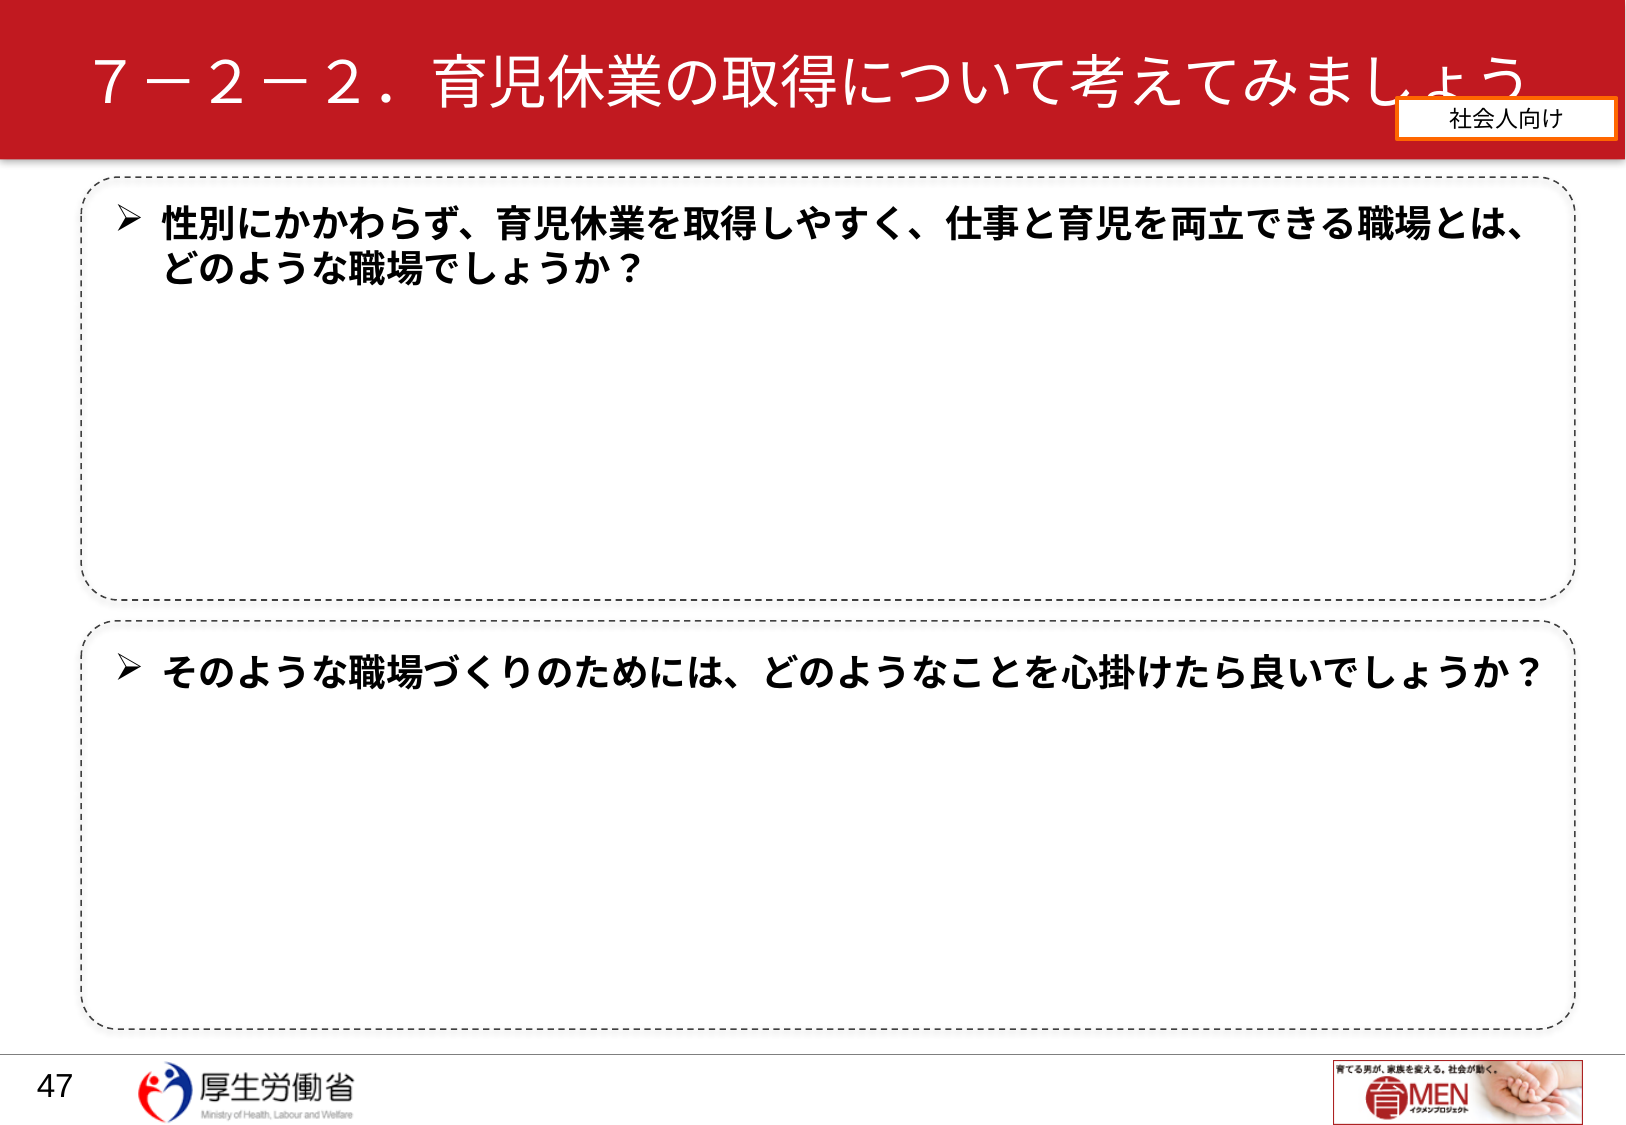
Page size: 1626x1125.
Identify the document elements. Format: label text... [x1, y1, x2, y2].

text_box そのような職場づくりのためには、どのようなことを心掛けたら良いでしょうか？ [114, 639, 1625, 738]
slide_number 46 [36, 1054, 97, 1114]
text_box [80, 620, 1576, 1030]
text_box 社会人向け [1395, 96, 1618, 141]
picture [1333, 1060, 1583, 1125]
picture [137, 1060, 356, 1125]
title ７－２－２．育児休業の取得について考えてみましょう [81, 45, 1625, 152]
text_box [80, 176, 1576, 601]
